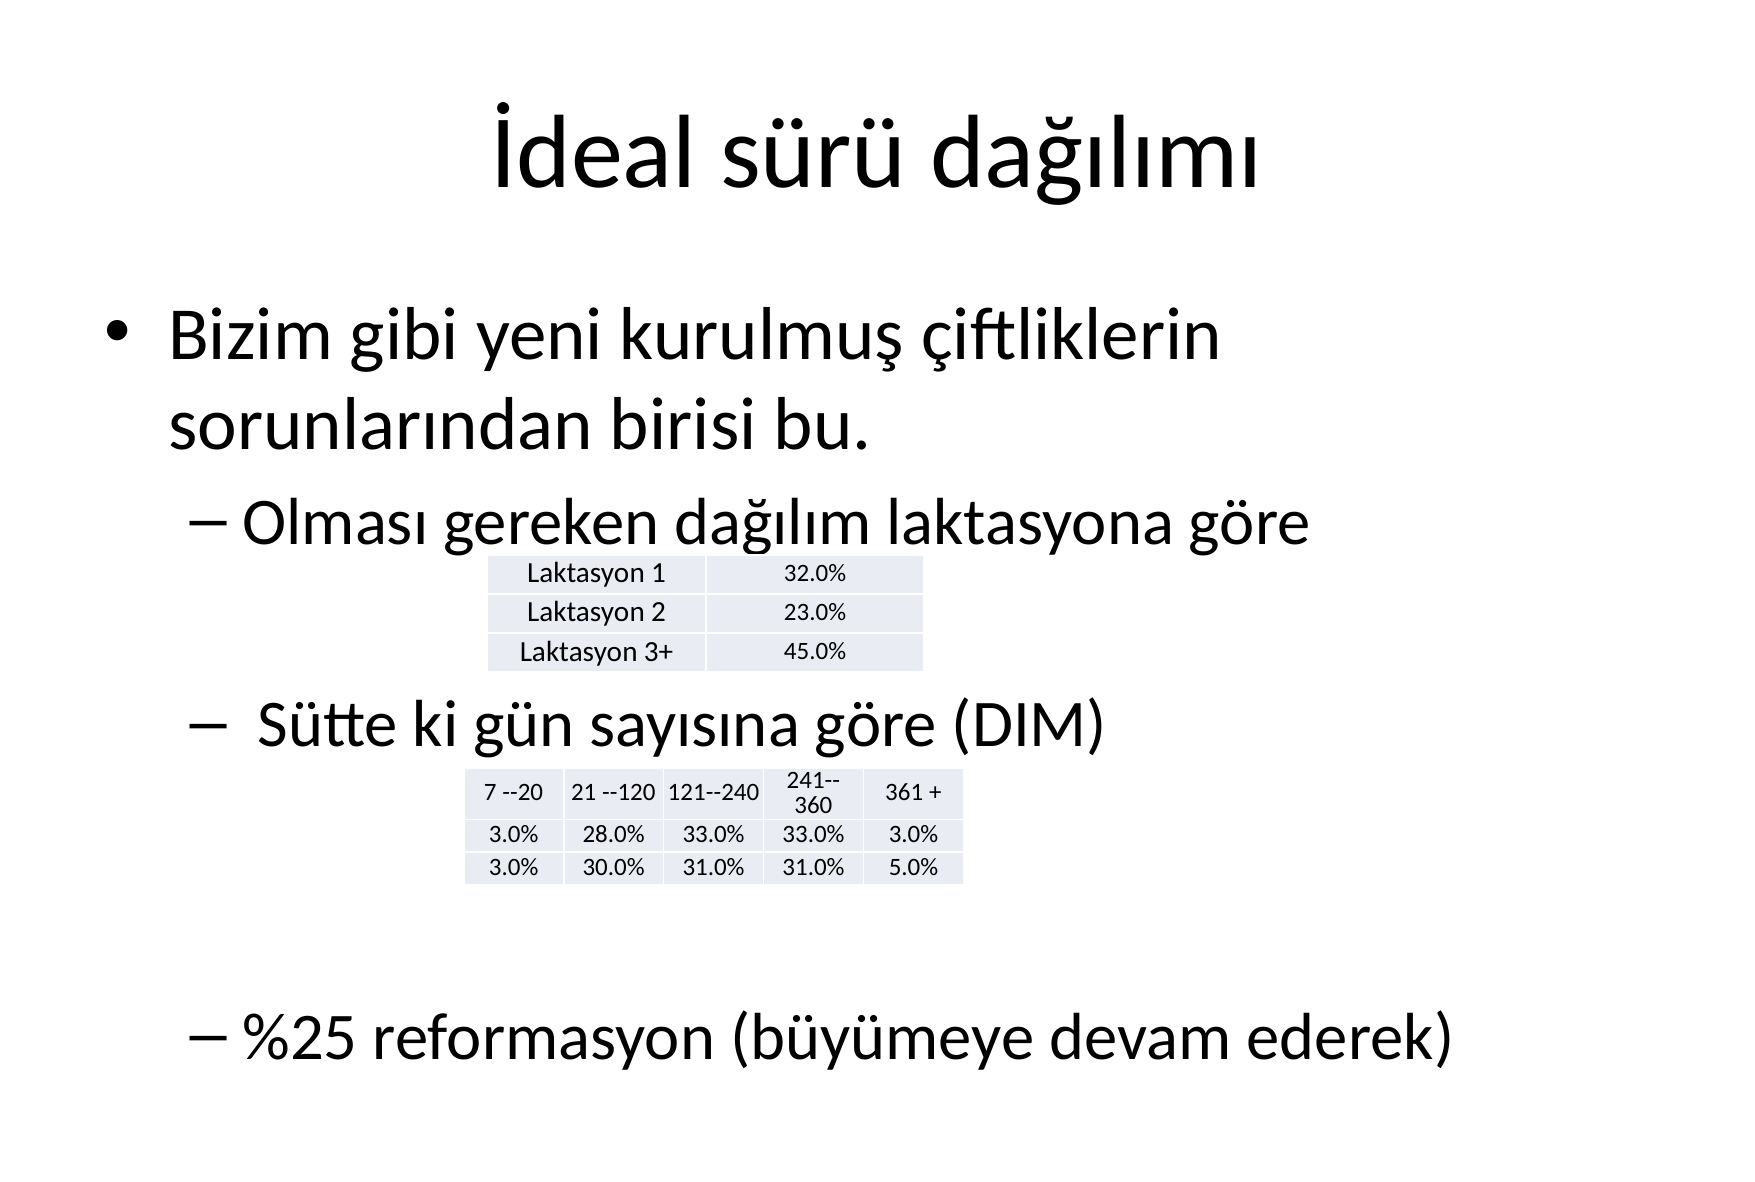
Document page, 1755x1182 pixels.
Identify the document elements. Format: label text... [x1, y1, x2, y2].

table_cell 45.0% [707, 634, 923, 671]
table_header Laktasyon 1 [488, 556, 705, 593]
table_cell 28.0% [565, 820, 663, 851]
table_cell 33.0% [764, 820, 863, 851]
table_header 241-- 360 [764, 769, 863, 819]
table_cell 3.0% [864, 820, 963, 851]
table_header 121--240 [664, 769, 763, 819]
title İdeal sürü dağılımı [87, 47, 1667, 245]
table_cell 33.0% [664, 820, 763, 851]
table_header 32.0% [707, 556, 923, 593]
table_cell Laktasyon 3+ [488, 634, 705, 671]
table_cell Laktasyon 2 [488, 595, 705, 632]
table_header 7 --20 [465, 769, 563, 819]
table_header 361 + [864, 769, 963, 819]
table_cell 30.0% [565, 853, 663, 884]
table_cell 23.0% [707, 595, 923, 632]
table_cell 3.0% [465, 820, 563, 851]
table_cell 31.0% [664, 853, 763, 884]
table_cell 5.0% [864, 853, 963, 884]
list Bizim gibi yeni kurulmuş çiftliklerin sorunlarından birisi bu. Olması gereken dağılım laktasyona göre Sütte ki gün sayısına göre (DIM) %25 reformasyon (büyümeye devam ederek) [87, 275, 1667, 1056]
table_header 21 --120 [565, 769, 663, 819]
table_cell 31.0% [764, 853, 863, 884]
table_cell 3.0% [465, 853, 563, 884]
